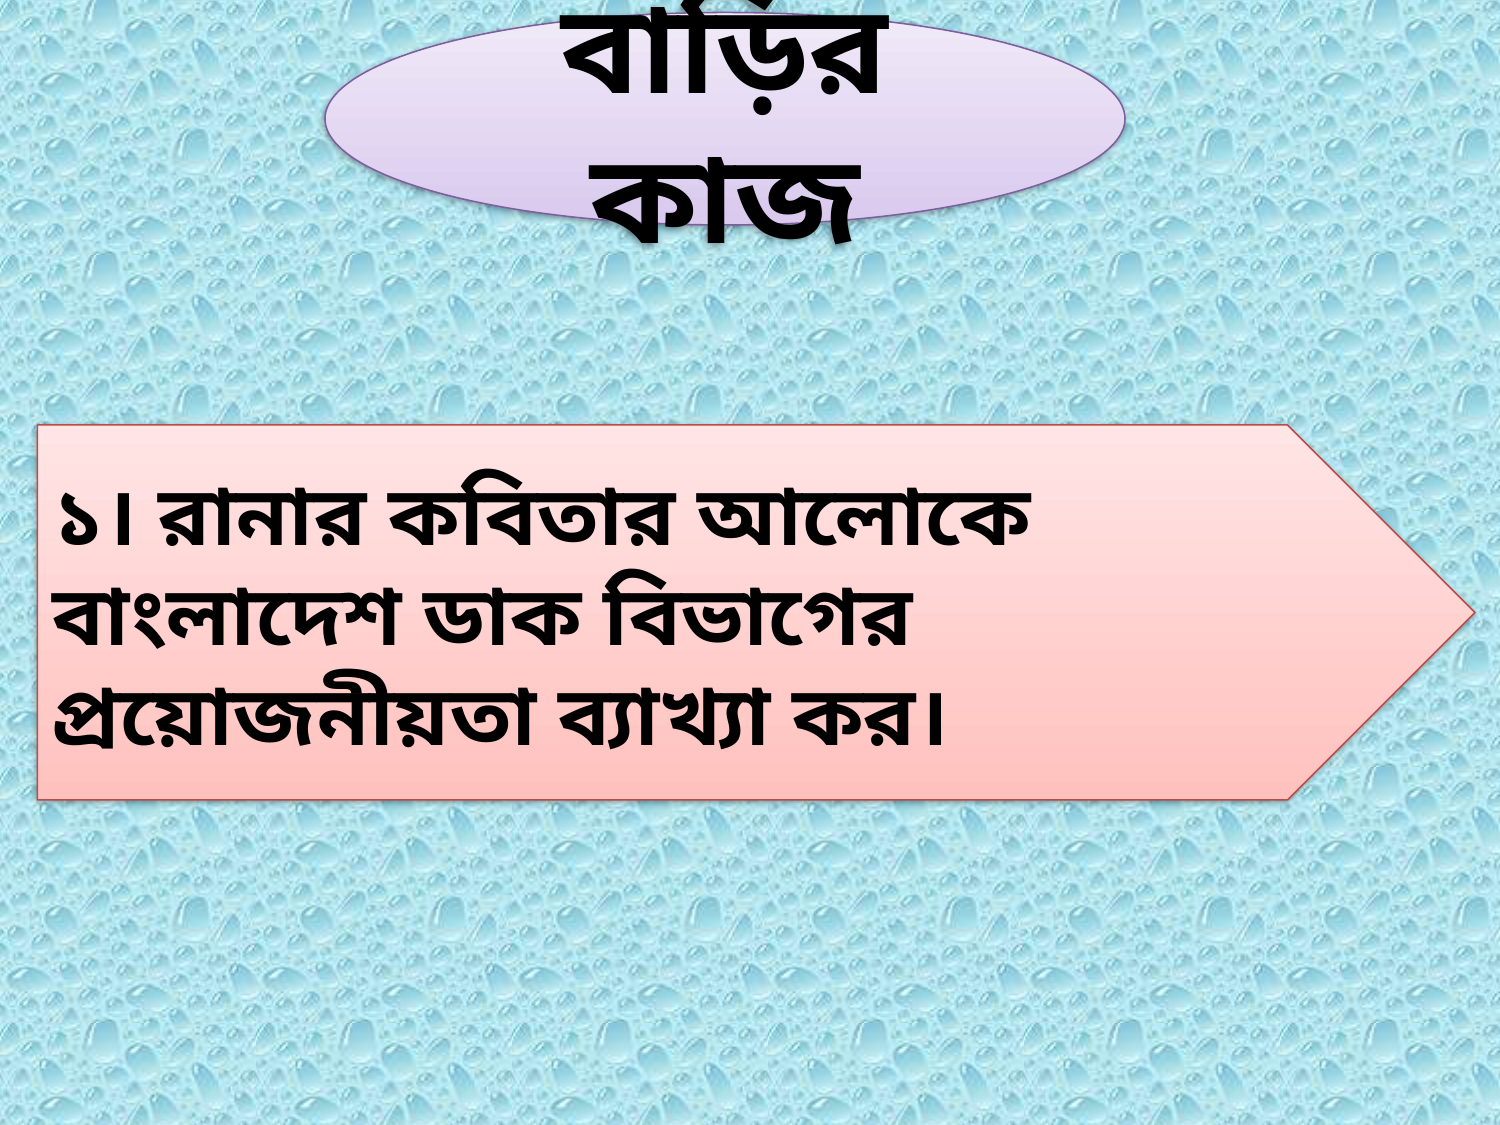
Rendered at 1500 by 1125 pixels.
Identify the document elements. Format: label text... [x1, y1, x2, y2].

picture [0, 0, 1500, 1125]
text_box বাড়ির কাজ [324, 11, 1126, 226]
text_box ১। রানার কবিতার আলোকে বাংলাদেশ ডাক বিভাগের প্রয়োজনীয়তা ব্যাখ্যা কর। [36, 424, 1476, 801]
